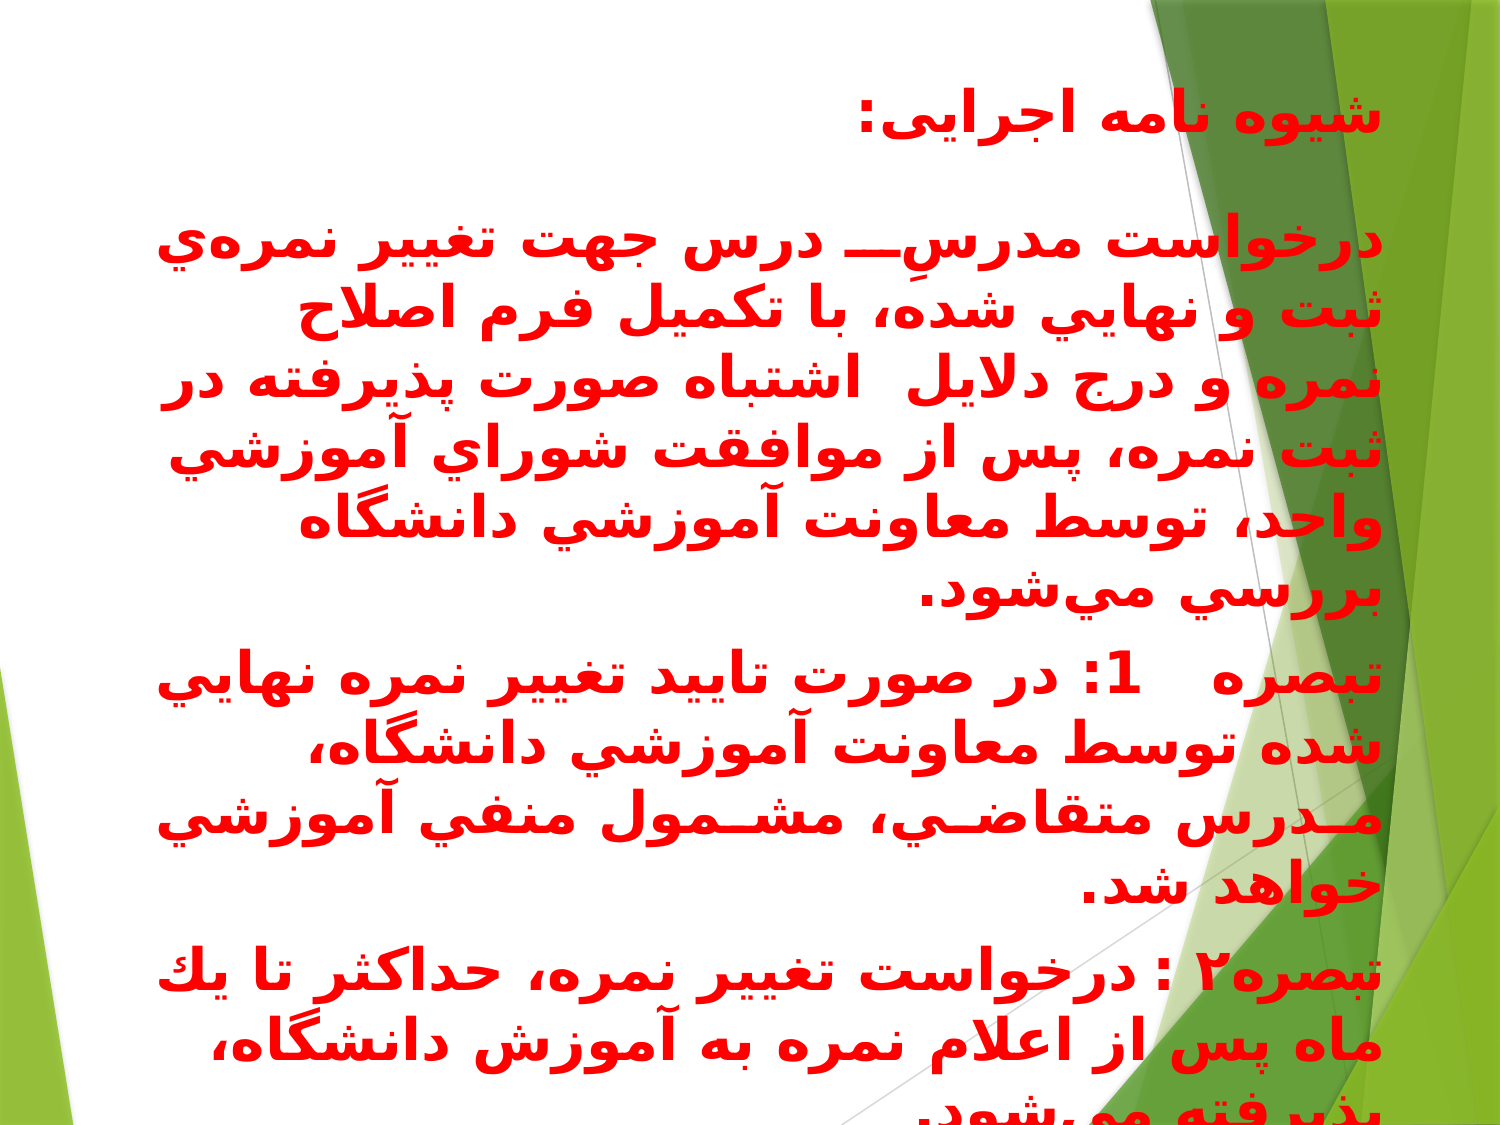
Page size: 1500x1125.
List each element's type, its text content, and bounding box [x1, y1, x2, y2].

title شیوه نامه اجرایی: [100, 0, 1436, 799]
text_box شیوه نامه اجرایی: ﺩﺭﺧﻮﺍﺳﺖ ﻣﺪﺭﺱِ ﺩﺭﺱ ﺟﻬﺖ ﺗﻐﻴﻴﺮ ﻧﻤﺮﻩﻱ ﺛﺒﺖ ﻭ ﻧﻬﺎﻳﻲ ﺷﺪﻩ، ﺑﺎ ﺗﻜﻤﻴﻞ ﻓﺮﻡ ﺍﺻﻼﺡ ﻧﻤﺮﻩ ﻭ ﺩﺭﺝ ﺩﻻﻳﻞ ﺍﺷﺘﺒﺎﻩ ﺻﻮﺭﺕ ﭘﺬﻳﺮﻓﺘﻪ ﺩﺭ ﺛﺒﺖ ﻧﻤﺮﻩ، ﭘﺲ ﺍﺯ ﻣﻮﺍﻓﻘﺖ ﺷﻮﺭﺍﻱ ﺁﻣﻮﺯﺷﻲ ﻭﺍﺣﺪ، ﺗﻮﺳﻂ ﻣﻌﺎﻭﻧﺖ ﺁﻣﻮﺯﺷﻲ ﺩﺍﻧﺸﮕﺎﻩ ﺑﺮﺭﺳﻲ ﻣﻲﺷﻮﺩ. ﺗﺒﺼﺮﻩ 1: ﺩﺭ ﺻﻮﺭﺕ ﺗﺎﻳﻴﺪ ﺗﻐﻴﻴﺮ ﻧﻤﺮﻩ ﻧﻬﺎﻳﻲ ﺷﺪﻩ ﺗﻮﺳﻂ ﻣﻌﺎﻭﻧﺖ ﺁﻣﻮﺯﺷﻲ ﺩﺍﻧﺸﮕﺎﻩ، ﻣـﺪﺭﺱ ﻣﺘﻘﺎﺿـﻲ، ﻣﺸـﻤﻮﻝ ﻣﻨﻔﻲ ﺁﻣﻮﺯﺷﻲ ﺧﻮﺍﻫﺪ ﺷﺪ. تبصره۲ : ﺩﺭﺧﻮﺍﺳﺖ ﺗﻐﻴﻴﺮ ﻧﻤﺮﻩ، ﺣﺪﺍﻛﺜﺮ ﺗﺎ ﻳﻚ ﻣﺎﻩ ﭘﺲ ﺍﺯ ﺍﻋﻼﻡ ﻧﻤﺮﻩ ﺑﻪ ﺁﻣﻮﺯﺵ ﺩﺍﻧﺸﮕﺎﻩ، ﭘﺬﻳﺮﻓﺘﻪ ﻣﻲﺷﻮﺩ. [140, 66, 1440, 1125]
